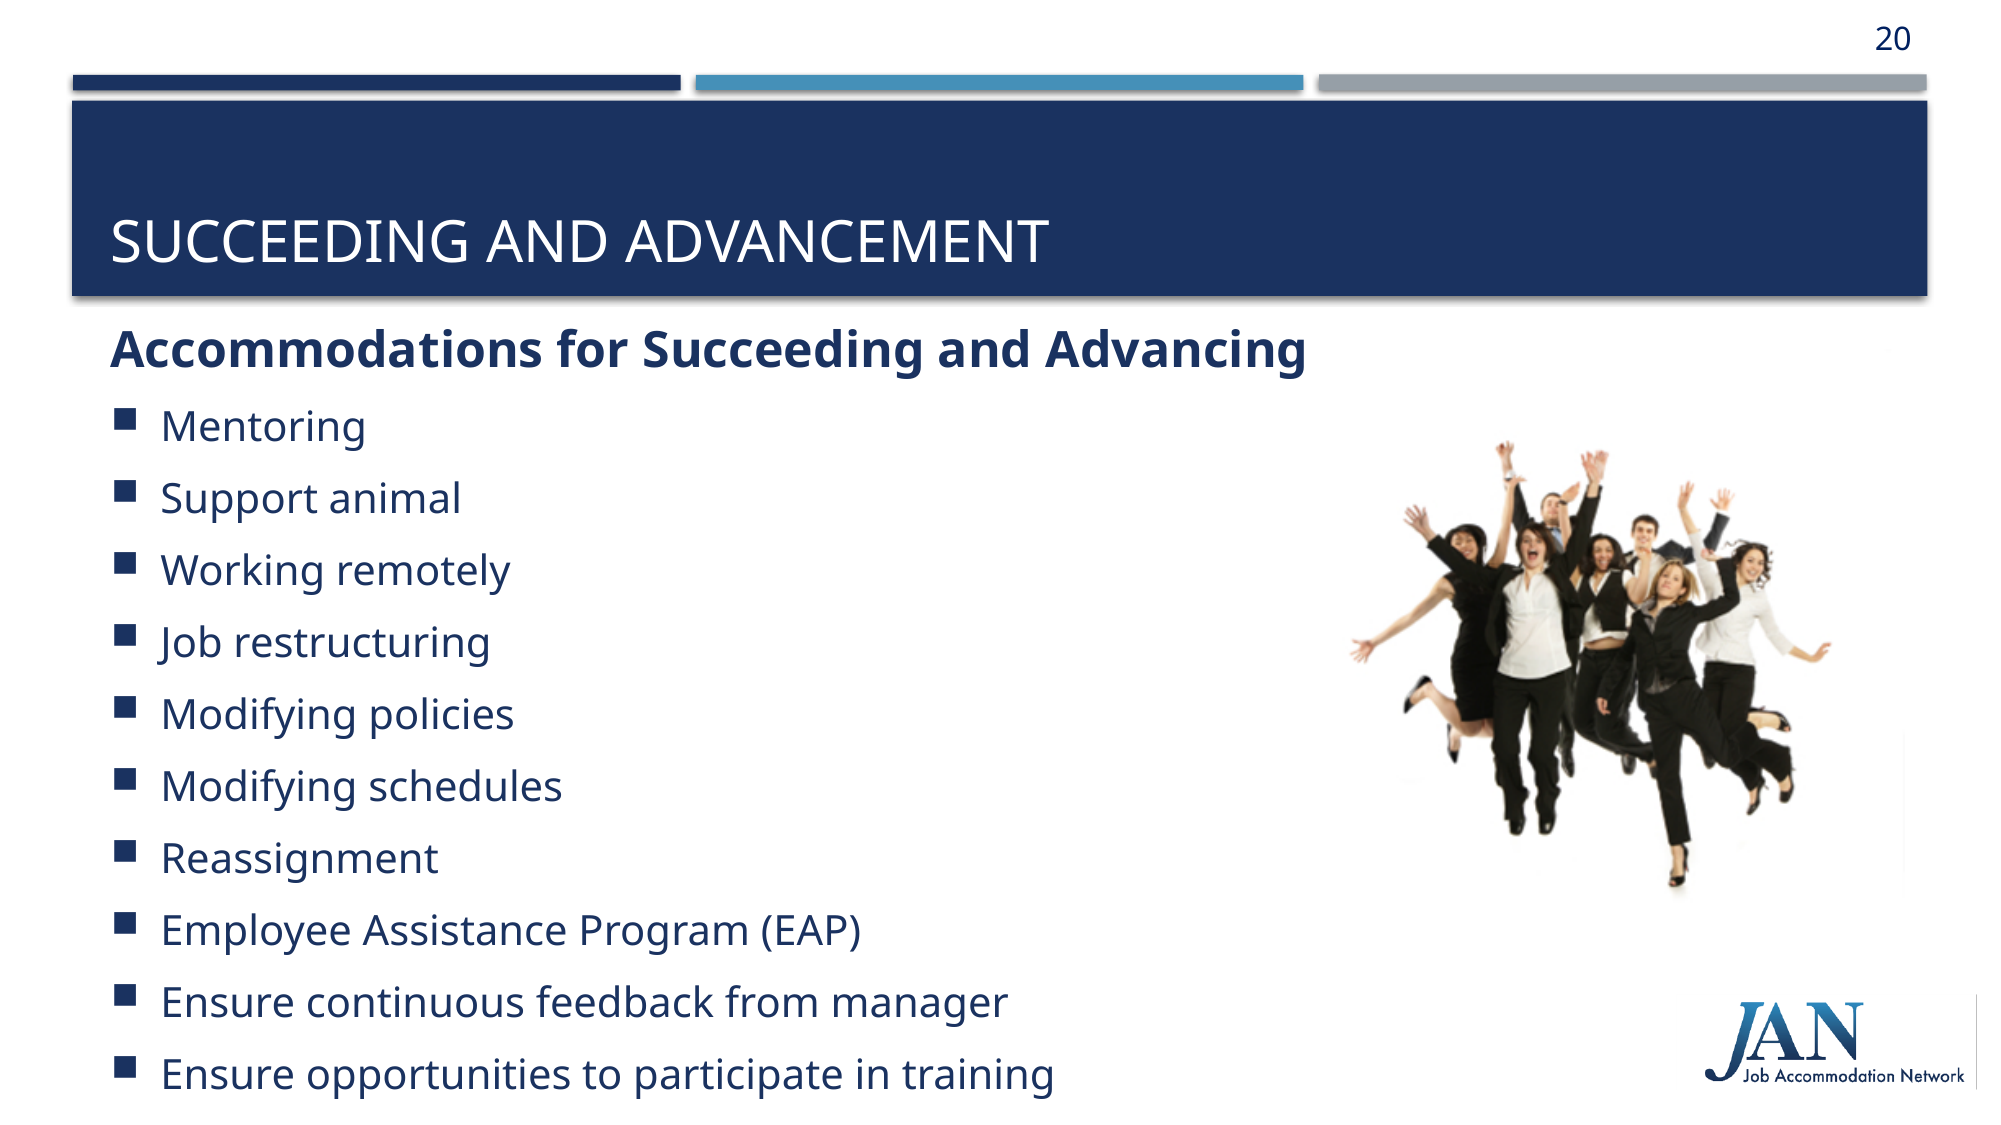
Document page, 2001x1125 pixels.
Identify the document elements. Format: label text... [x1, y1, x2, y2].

list Accommodations for Succeeding and Advancing Mentoring Support animal Working remotely Job restructuring Modifying policies Modifying schedules Reassignment Employee Assistance Program (EAP) Ensure continuous feedback from manager Ensure opportunities to participate in training [95, 323, 1905, 1081]
picture [1676, 994, 1977, 1090]
title Succeeding and Advancement [95, 115, 1905, 282]
picture [1314, 349, 1906, 939]
slide_number 20 [1754, 10, 1927, 70]
